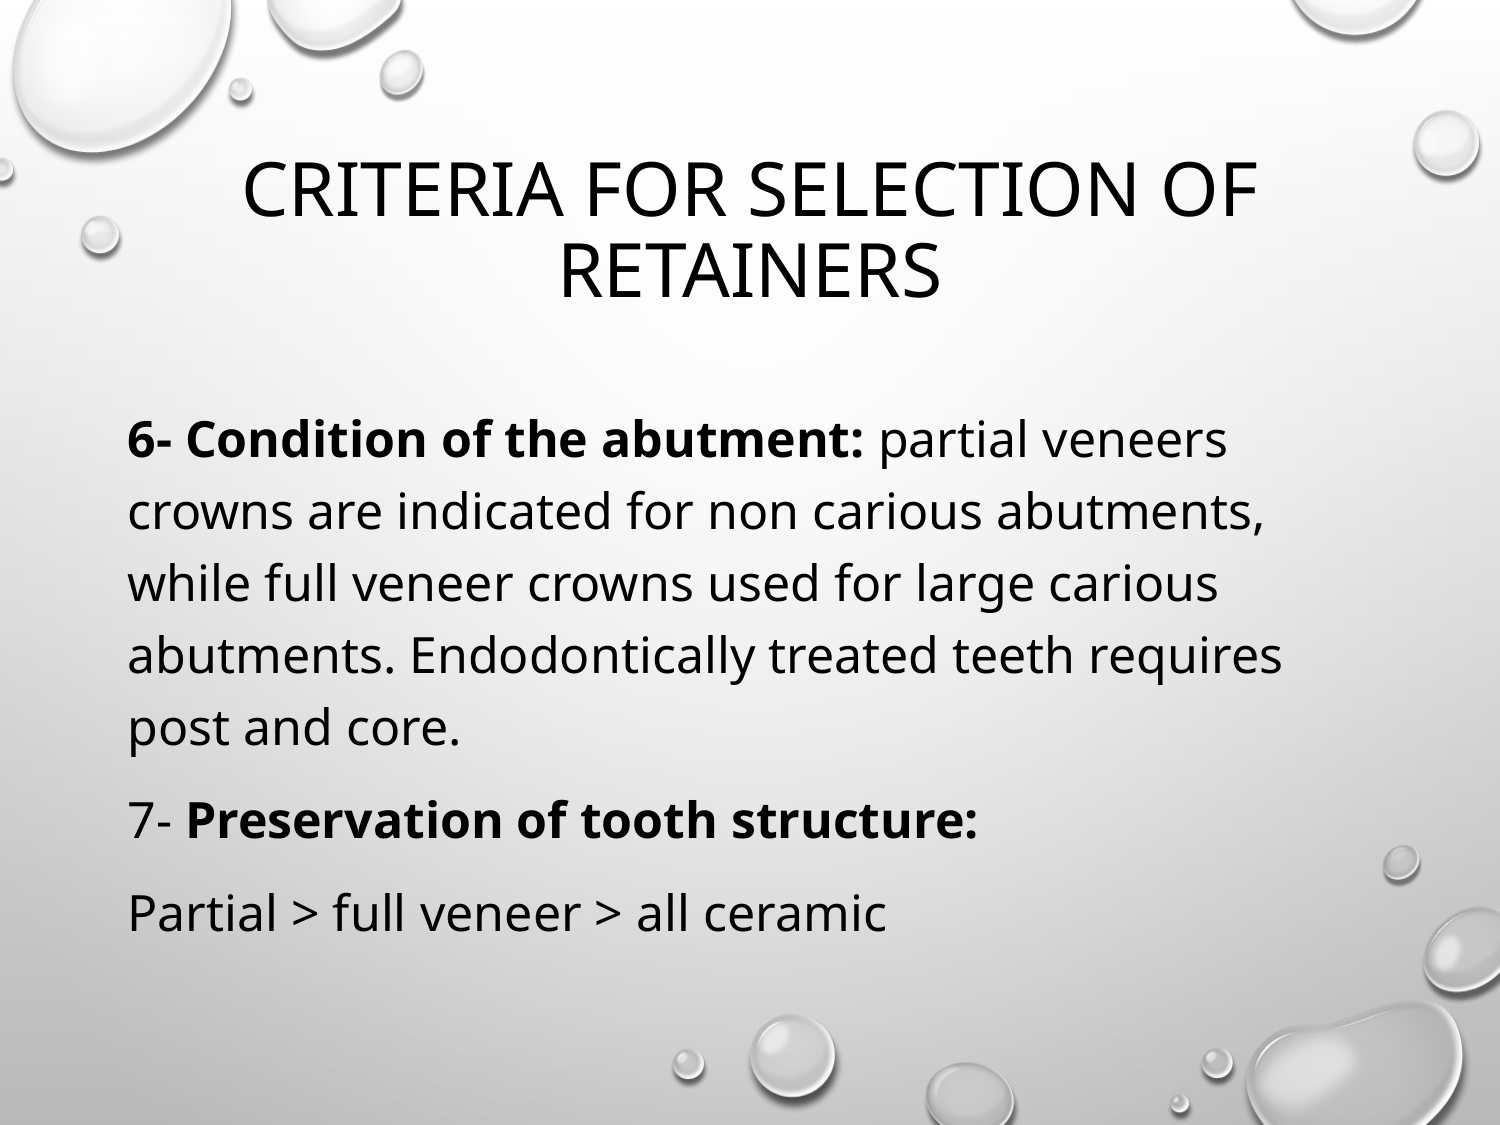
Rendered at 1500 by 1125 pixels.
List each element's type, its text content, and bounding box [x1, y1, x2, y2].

picture [0, 0, 1500, 1125]
list 6- Condition of the abutment: partial veneers crowns are indicated for non carious abutments, while full veneer crowns used for large carious abutments. Endodontically treated teeth requires post and core. 7- Preservation of tooth structure: Partial > full veneer > all ceramic [112, 388, 1388, 950]
title Criteria for selection of retainers [112, 101, 1388, 364]
